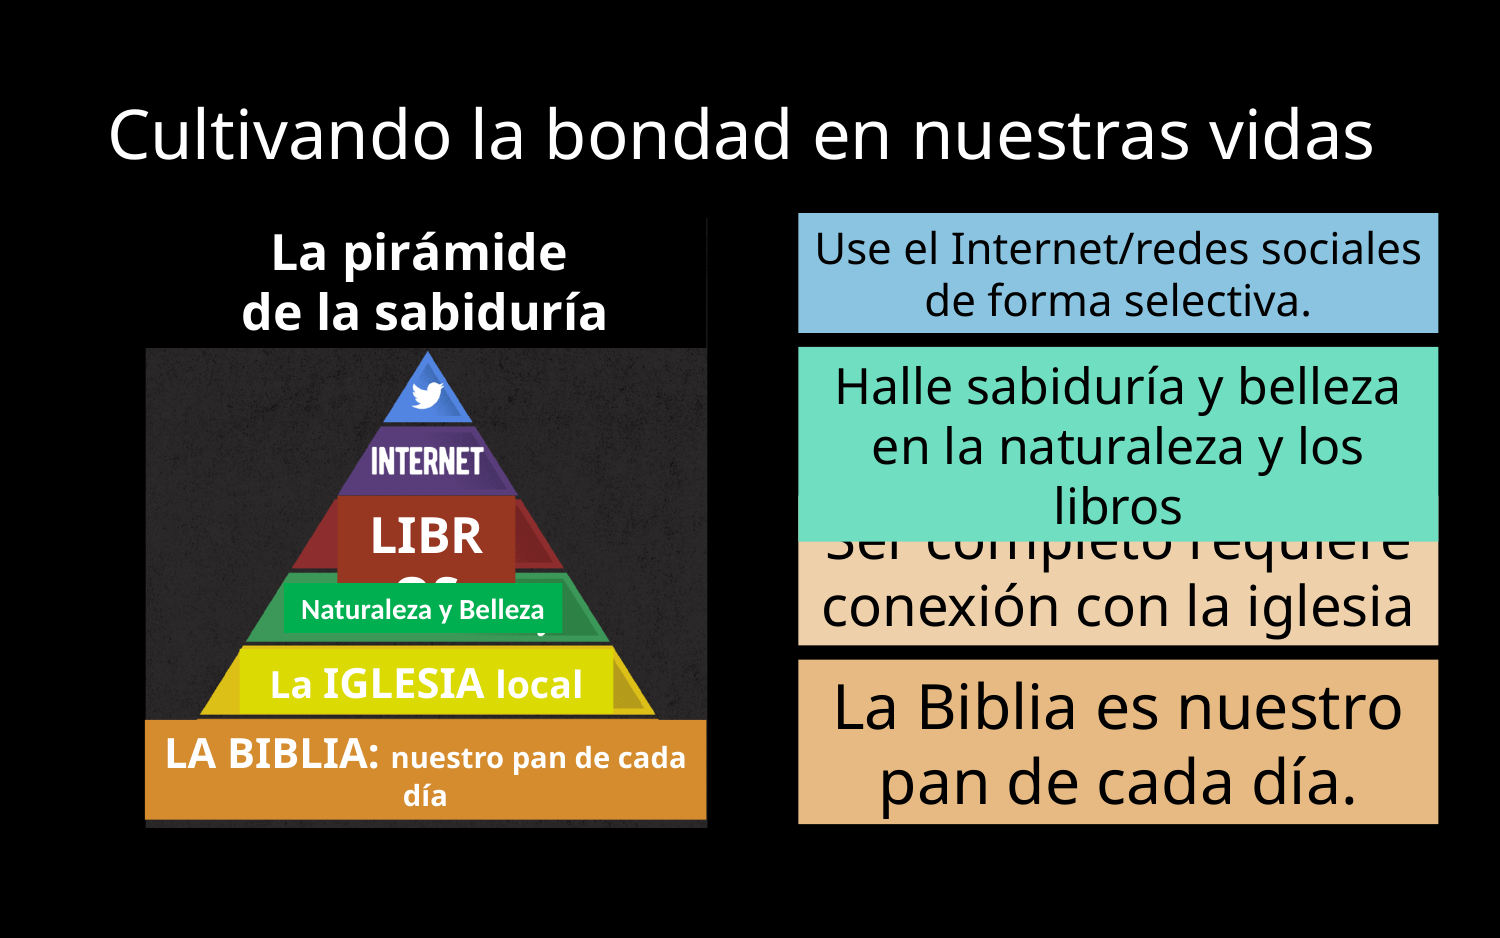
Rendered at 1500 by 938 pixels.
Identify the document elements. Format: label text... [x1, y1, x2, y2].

text_box La pirámide de la sabiduría [144, 213, 707, 348]
text_box Halle sabiduría y belleza en la naturaleza y los libros [798, 346, 1439, 542]
text_box La Biblia es nuestro pan de cada día. [798, 659, 1439, 825]
text_box Ser completo requiere conexión con la iglesia [798, 542, 1439, 646]
title Cultivando la bondad en nuestras vidas [83, 85, 1401, 191]
picture [145, 218, 708, 828]
text_box Use el Internet/redes sociales de forma selectiva. [798, 213, 1439, 333]
